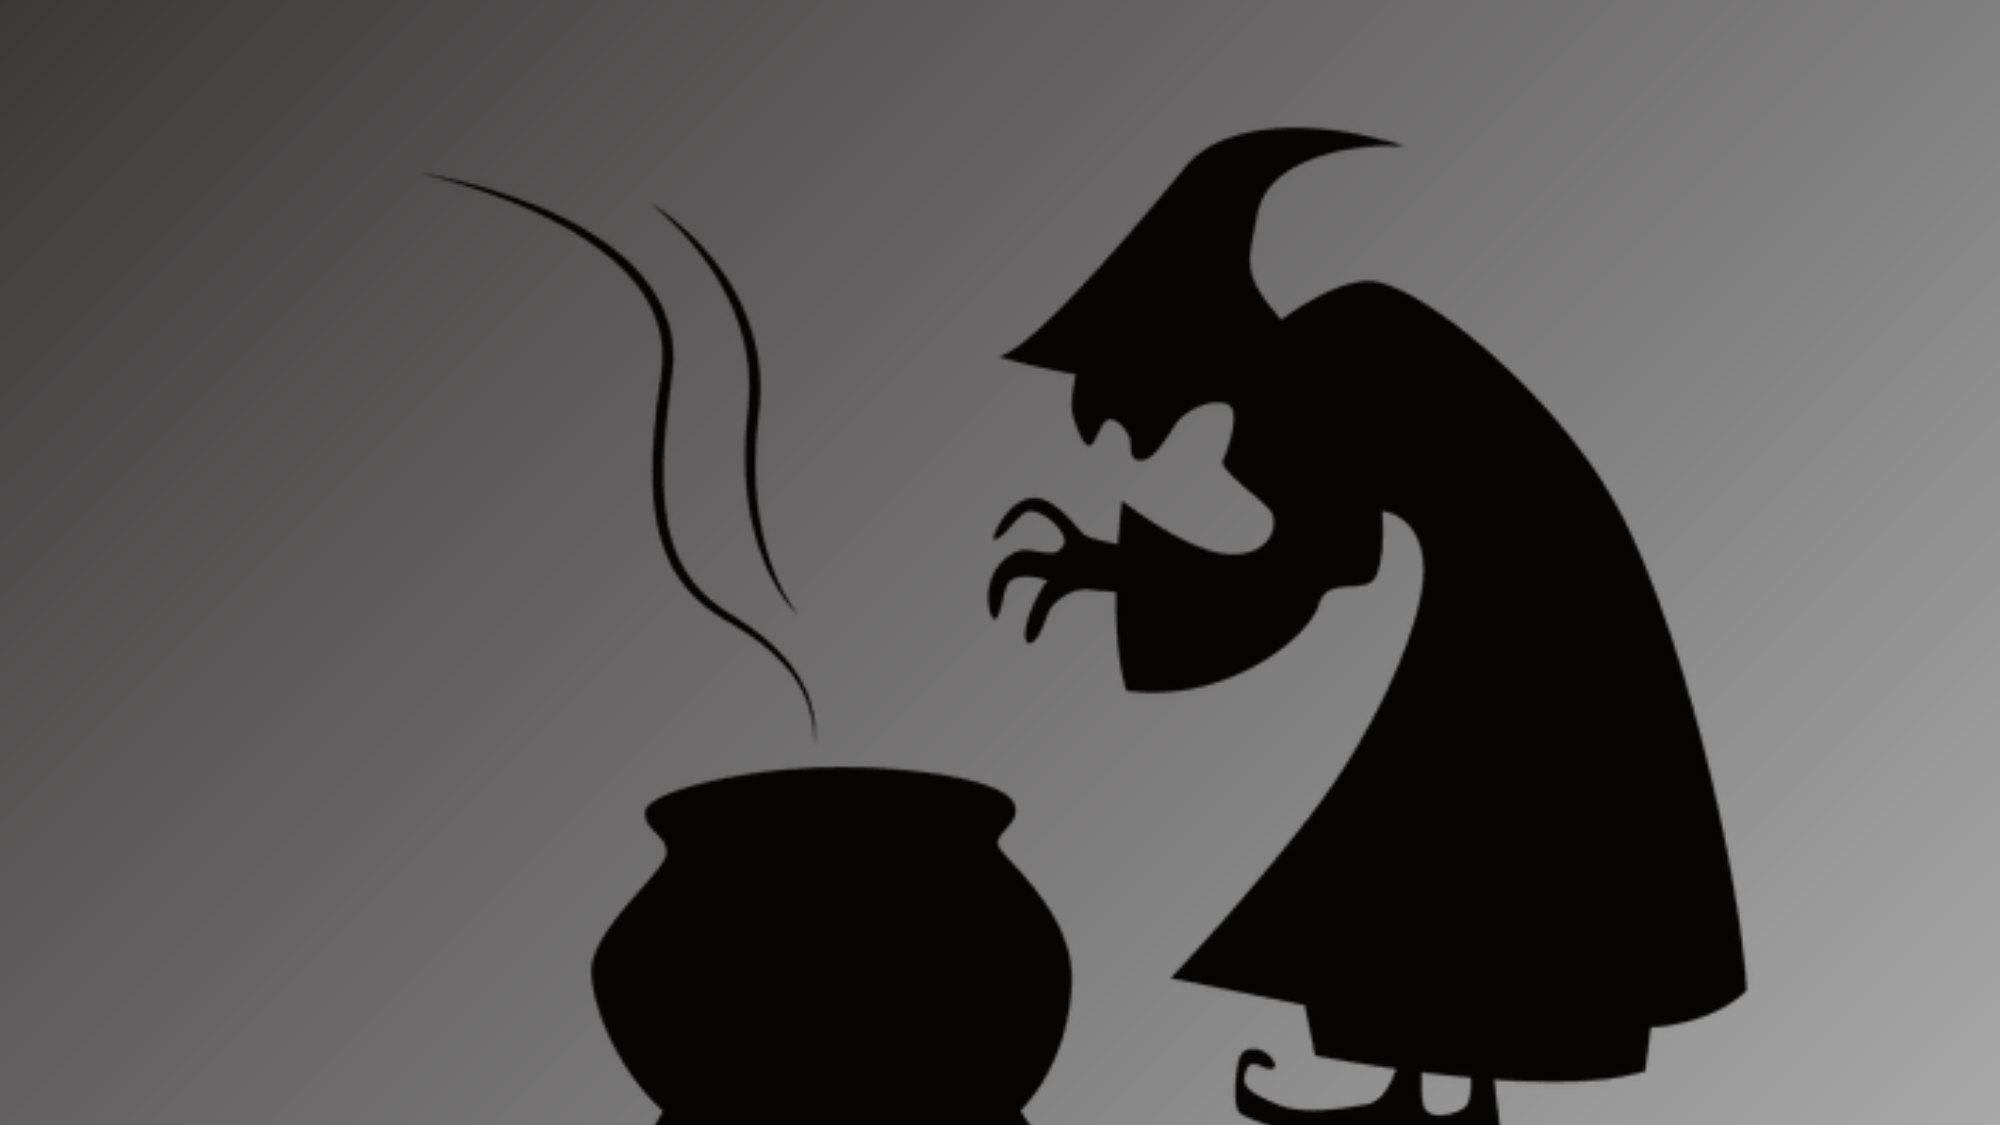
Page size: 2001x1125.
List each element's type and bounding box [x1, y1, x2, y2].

picture [360, 0, 1808, 1125]
